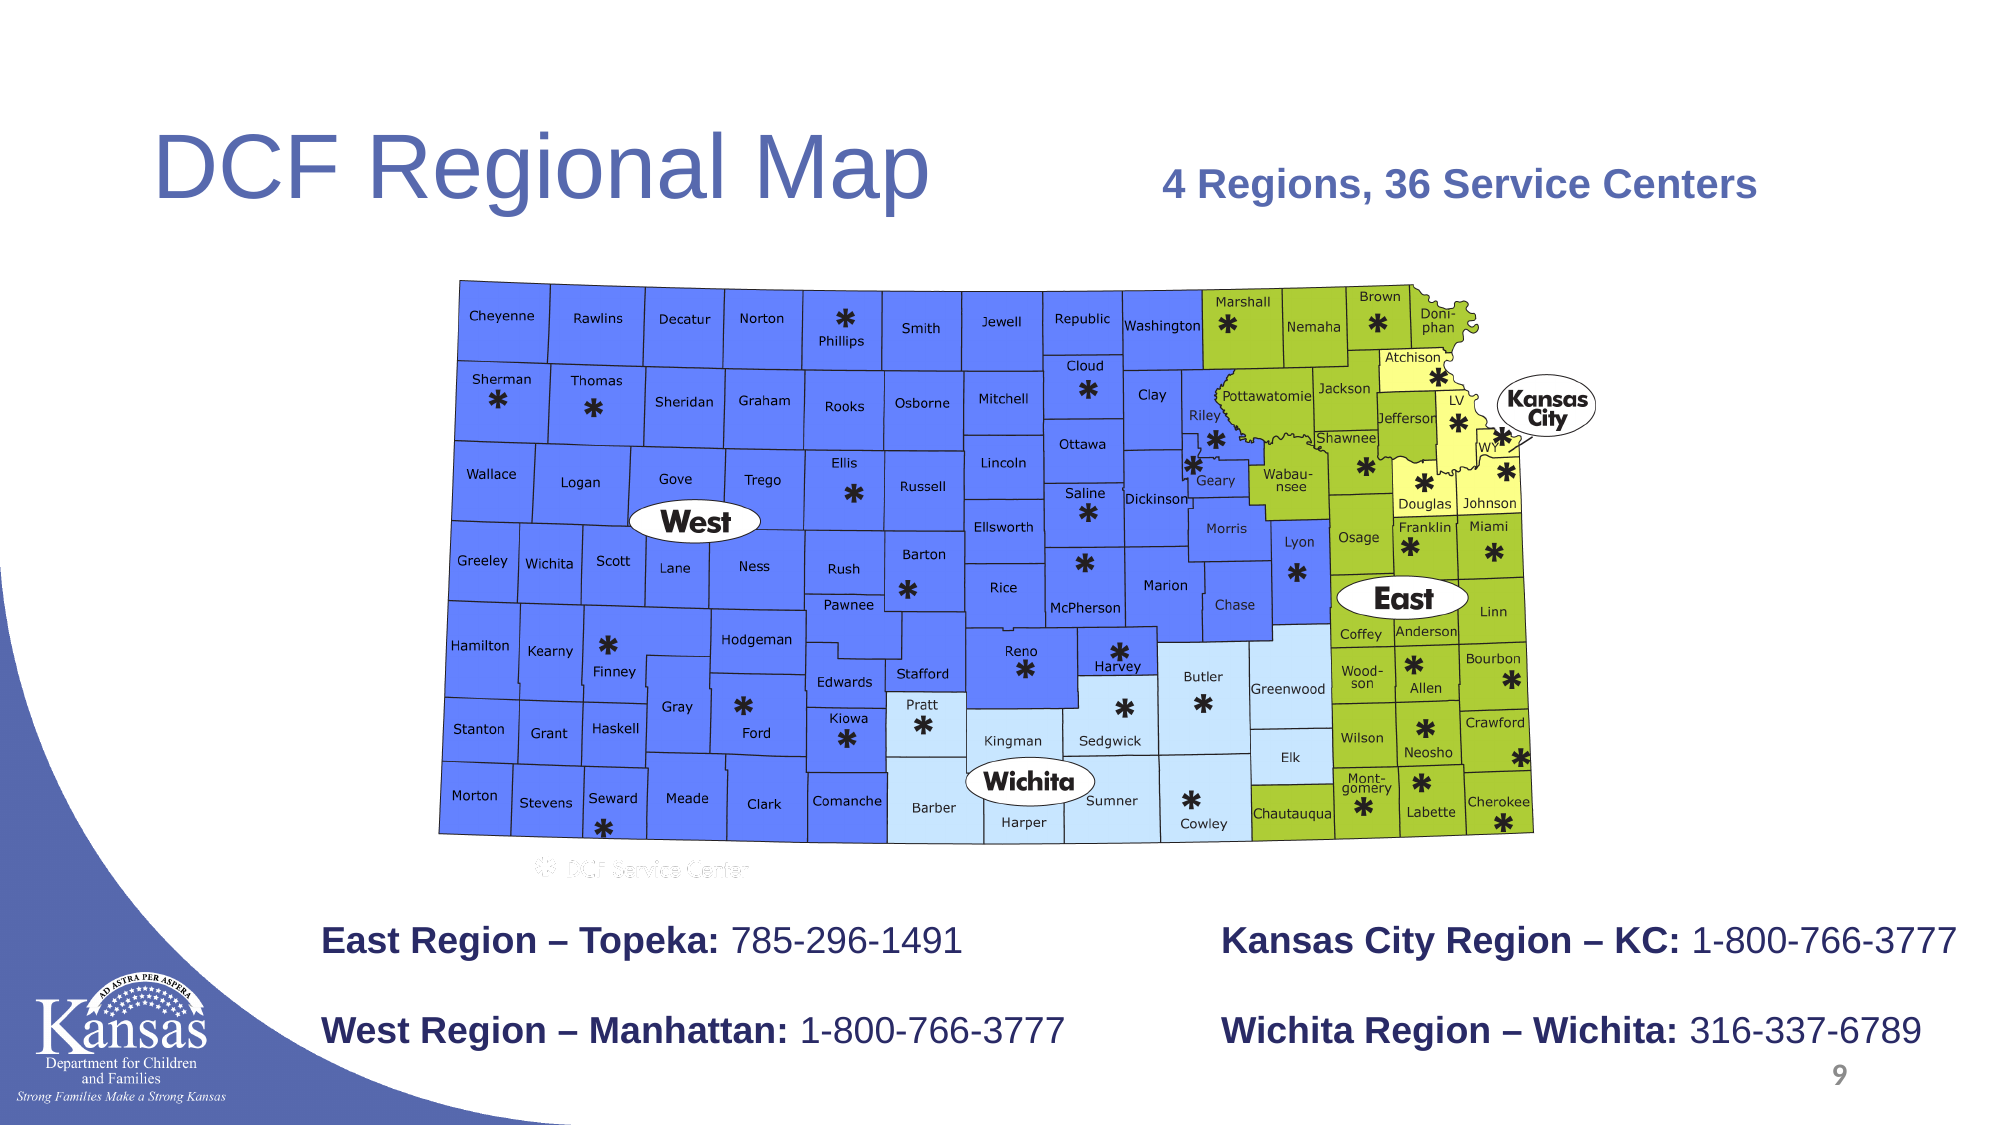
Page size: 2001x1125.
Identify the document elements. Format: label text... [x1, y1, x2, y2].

title DCF Regional Map 4 Regions, 36 Service Centers [137, 59, 1863, 278]
picture [0, 277, 1596, 1125]
slide_number 9 [1412, 1042, 1863, 1103]
text_box East Region – Topeka: 785-296-1491 Kansas City Region – KC: 1-800-766-3777 West Region – Manhattan: 1-800-766-3777 Wichita Region – Wichita: 316-337-6789 [571, 908, 2000, 1058]
